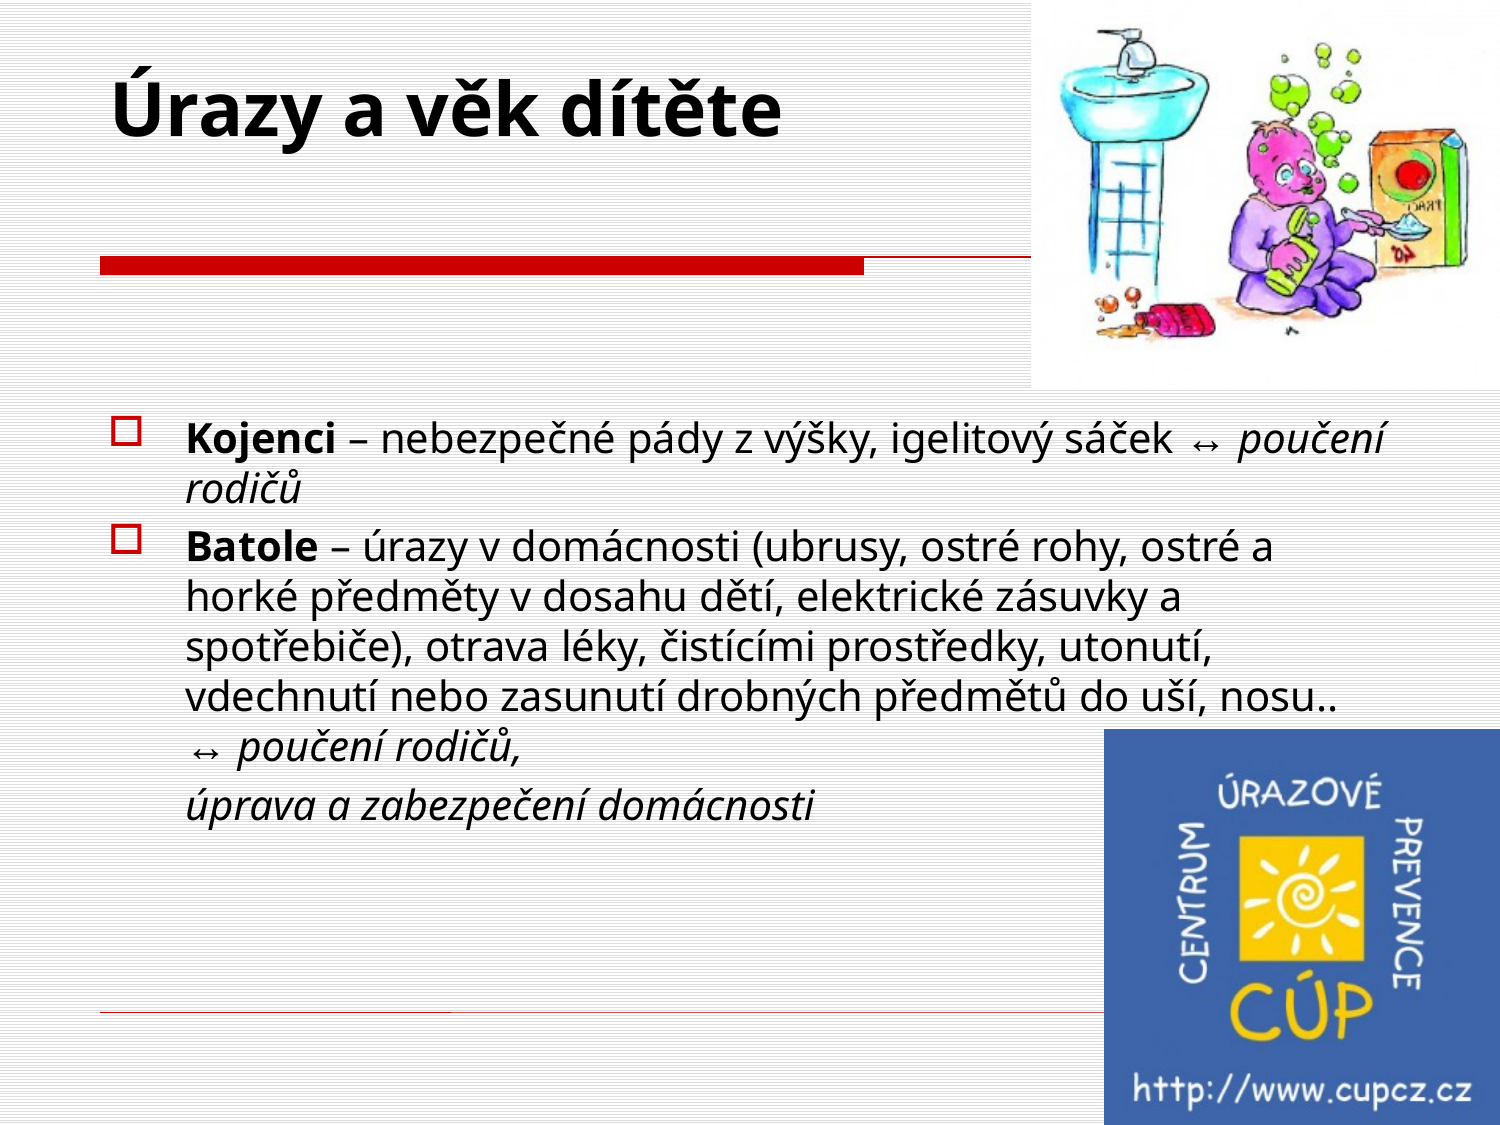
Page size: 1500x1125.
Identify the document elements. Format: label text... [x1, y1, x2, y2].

picture [1104, 729, 1500, 1125]
title Úrazy a věk dítěte [93, 49, 1025, 250]
picture [1030, 0, 1500, 390]
list Kojenci – nebezpečné pády z výšky, igelitový sáček ↔ poučení rodičů Batole – úrazy v domácnosti (ubrusy, ostré rohy, ostré a horké předměty v dosahu dětí, elektrické zásuvky a spotřebiče), otrava léky, čistícími prostředky, utonutí, vdechnutí nebo zasunutí drobných předmětů do uší, nosu.. ↔ poučení rodičů, úprava a zabezpečení domácnosti [92, 287, 1406, 1095]
